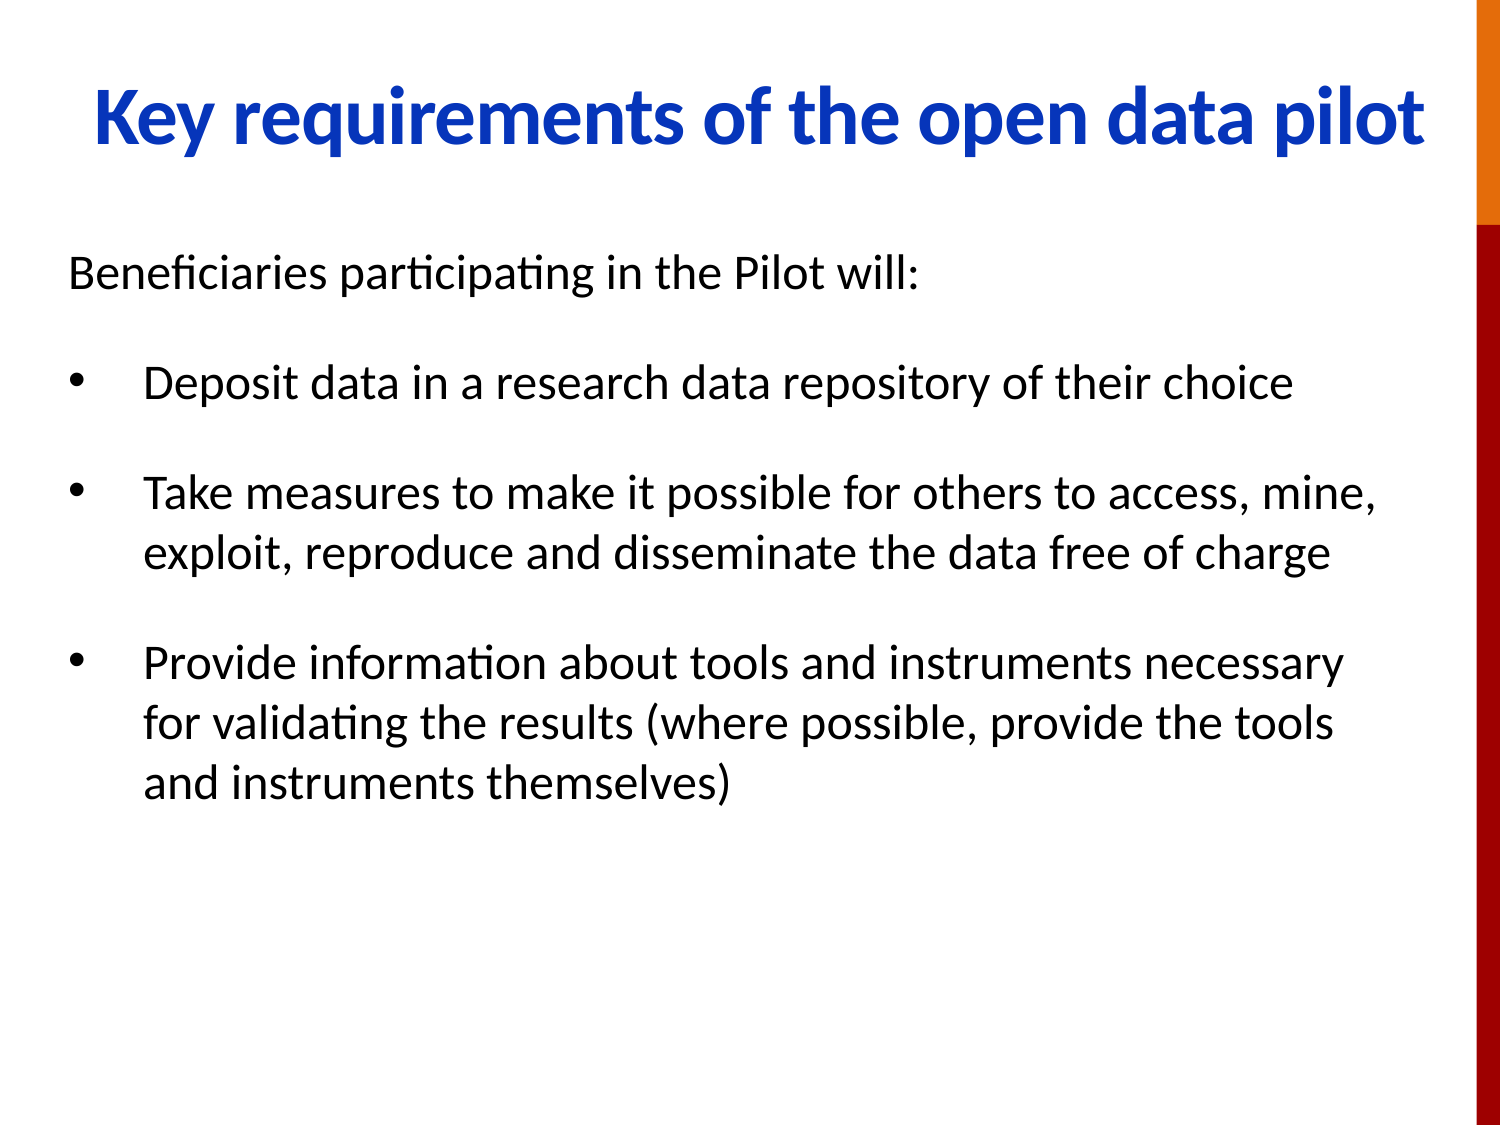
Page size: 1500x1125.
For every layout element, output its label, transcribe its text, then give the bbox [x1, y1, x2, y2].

title Key requirements of the open data pilot [75, 55, 1464, 169]
list Beneficiaries participating in the Pilot will: Deposit data in a research data repository of their choice Take measures to make it possible for others to access, mine, exploit, reproduce and disseminate the data free of charge Provide information about tools and instruments necessary for validating the results (where possible, provide the tools and instruments themselves) [53, 231, 1396, 996]
